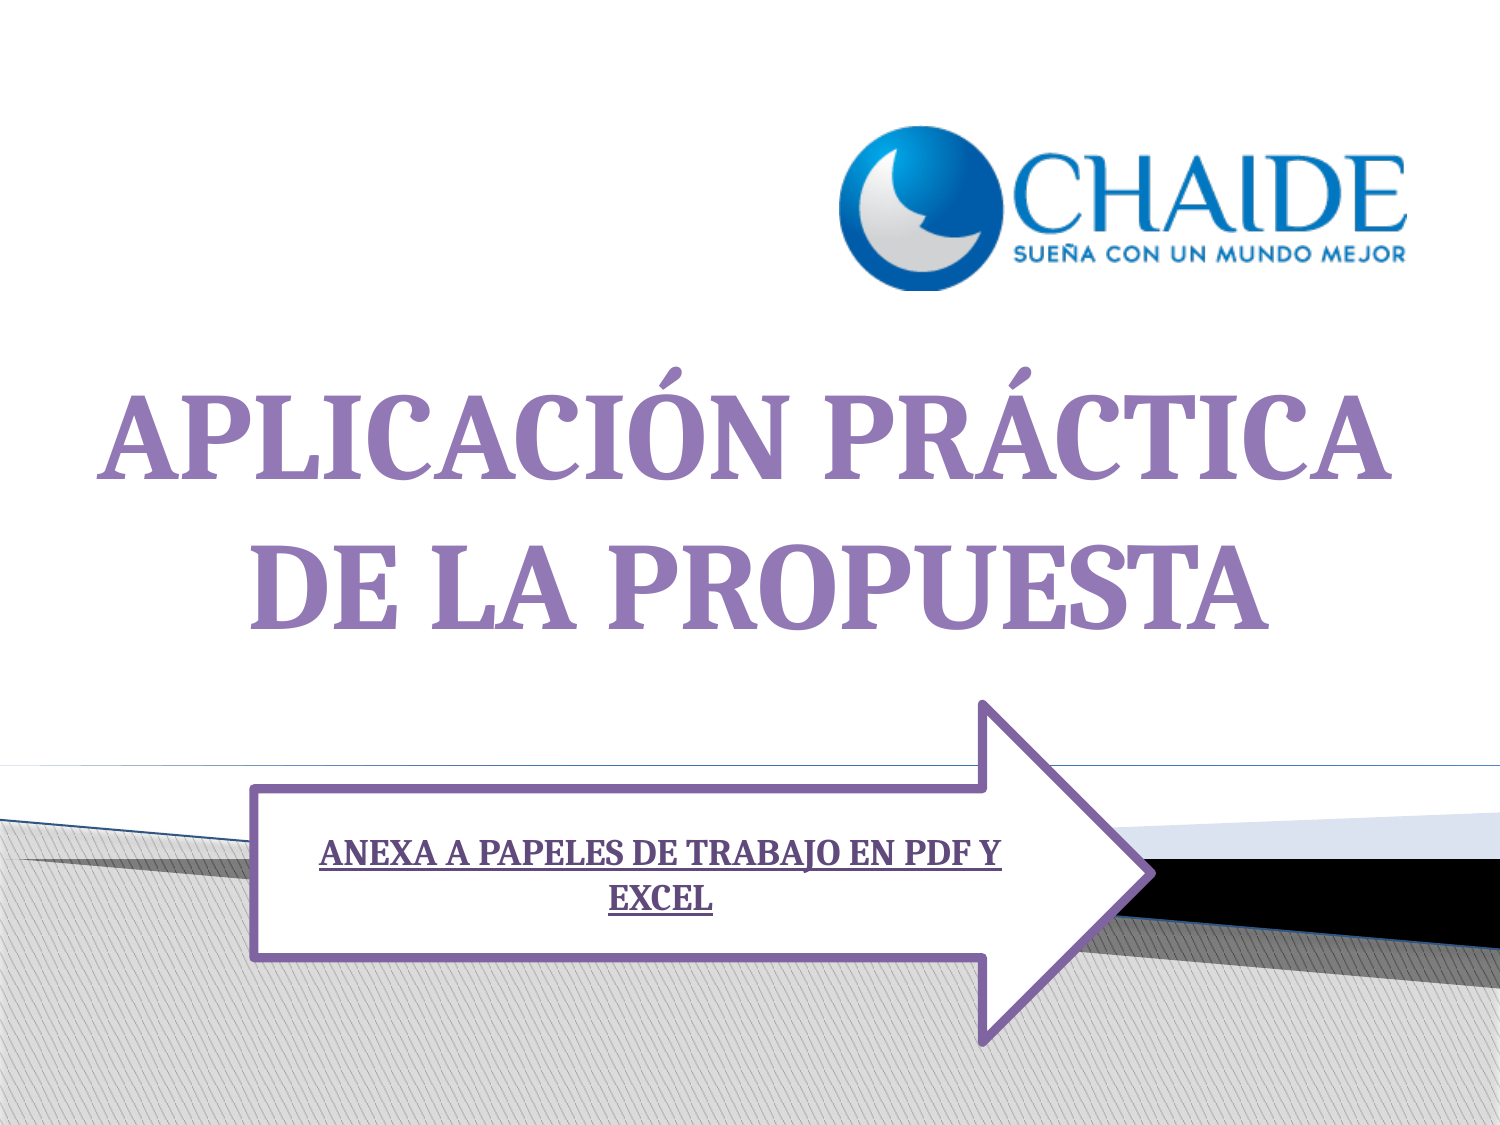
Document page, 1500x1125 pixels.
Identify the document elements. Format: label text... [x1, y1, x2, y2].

picture [839, 125, 1407, 292]
text_box ANEXA A PAPELES DE TRABAJO EN PDF Y EXCEL [249, 699, 1157, 1047]
picture [1080, 918, 1500, 989]
title APLICACIÓN PRÁCTICA DE LA PROPUESTA [64, 420, 1453, 662]
picture [5, 859, 249, 880]
